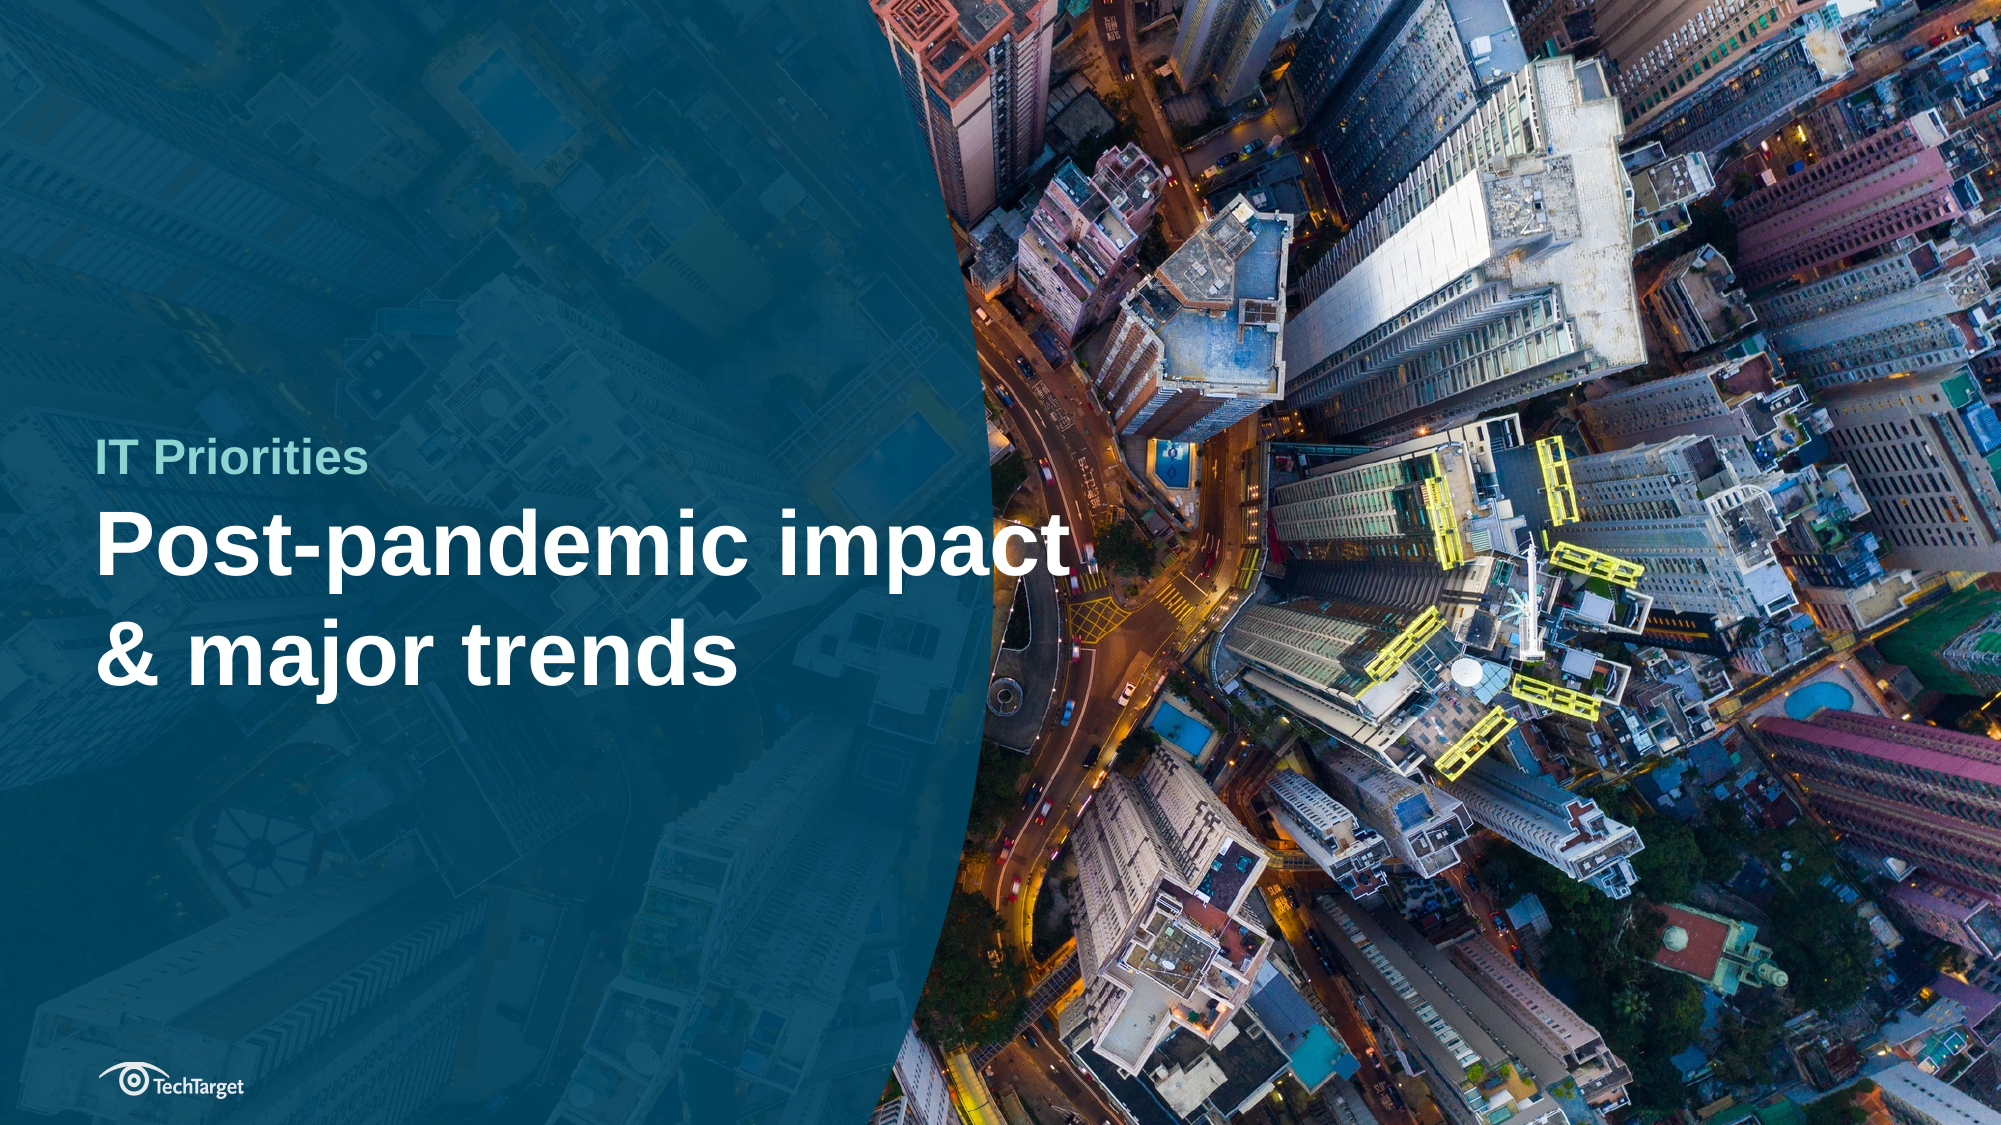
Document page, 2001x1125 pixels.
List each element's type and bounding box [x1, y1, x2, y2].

text_box [0, 0, 1169, 1125]
picture [1169, 0, 2001, 1125]
